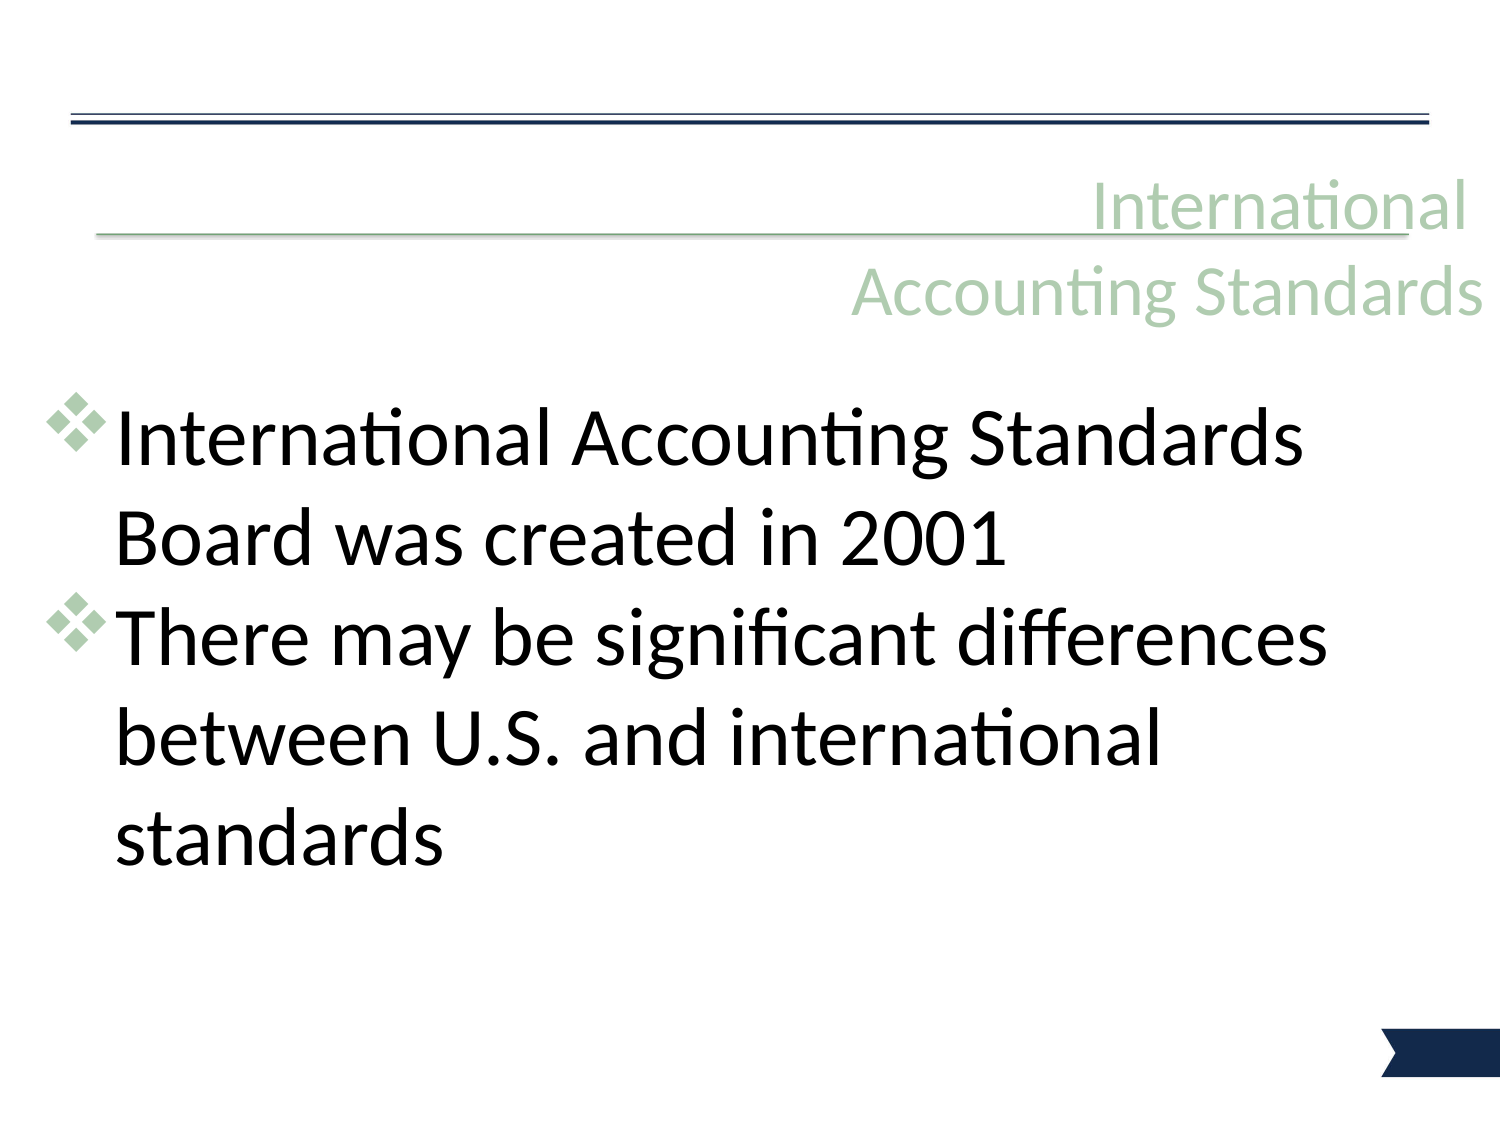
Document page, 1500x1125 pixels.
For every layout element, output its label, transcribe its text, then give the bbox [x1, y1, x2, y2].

picture [0, 0, 1500, 149]
text_box International Accounting Standards Board was created in 2001 There may be significant differences between U.S. and international standards [24, 374, 1488, 990]
title International Accounting Standards [0, 149, 1500, 338]
picture [0, 338, 1500, 1125]
text_box [50, 324, 1500, 492]
